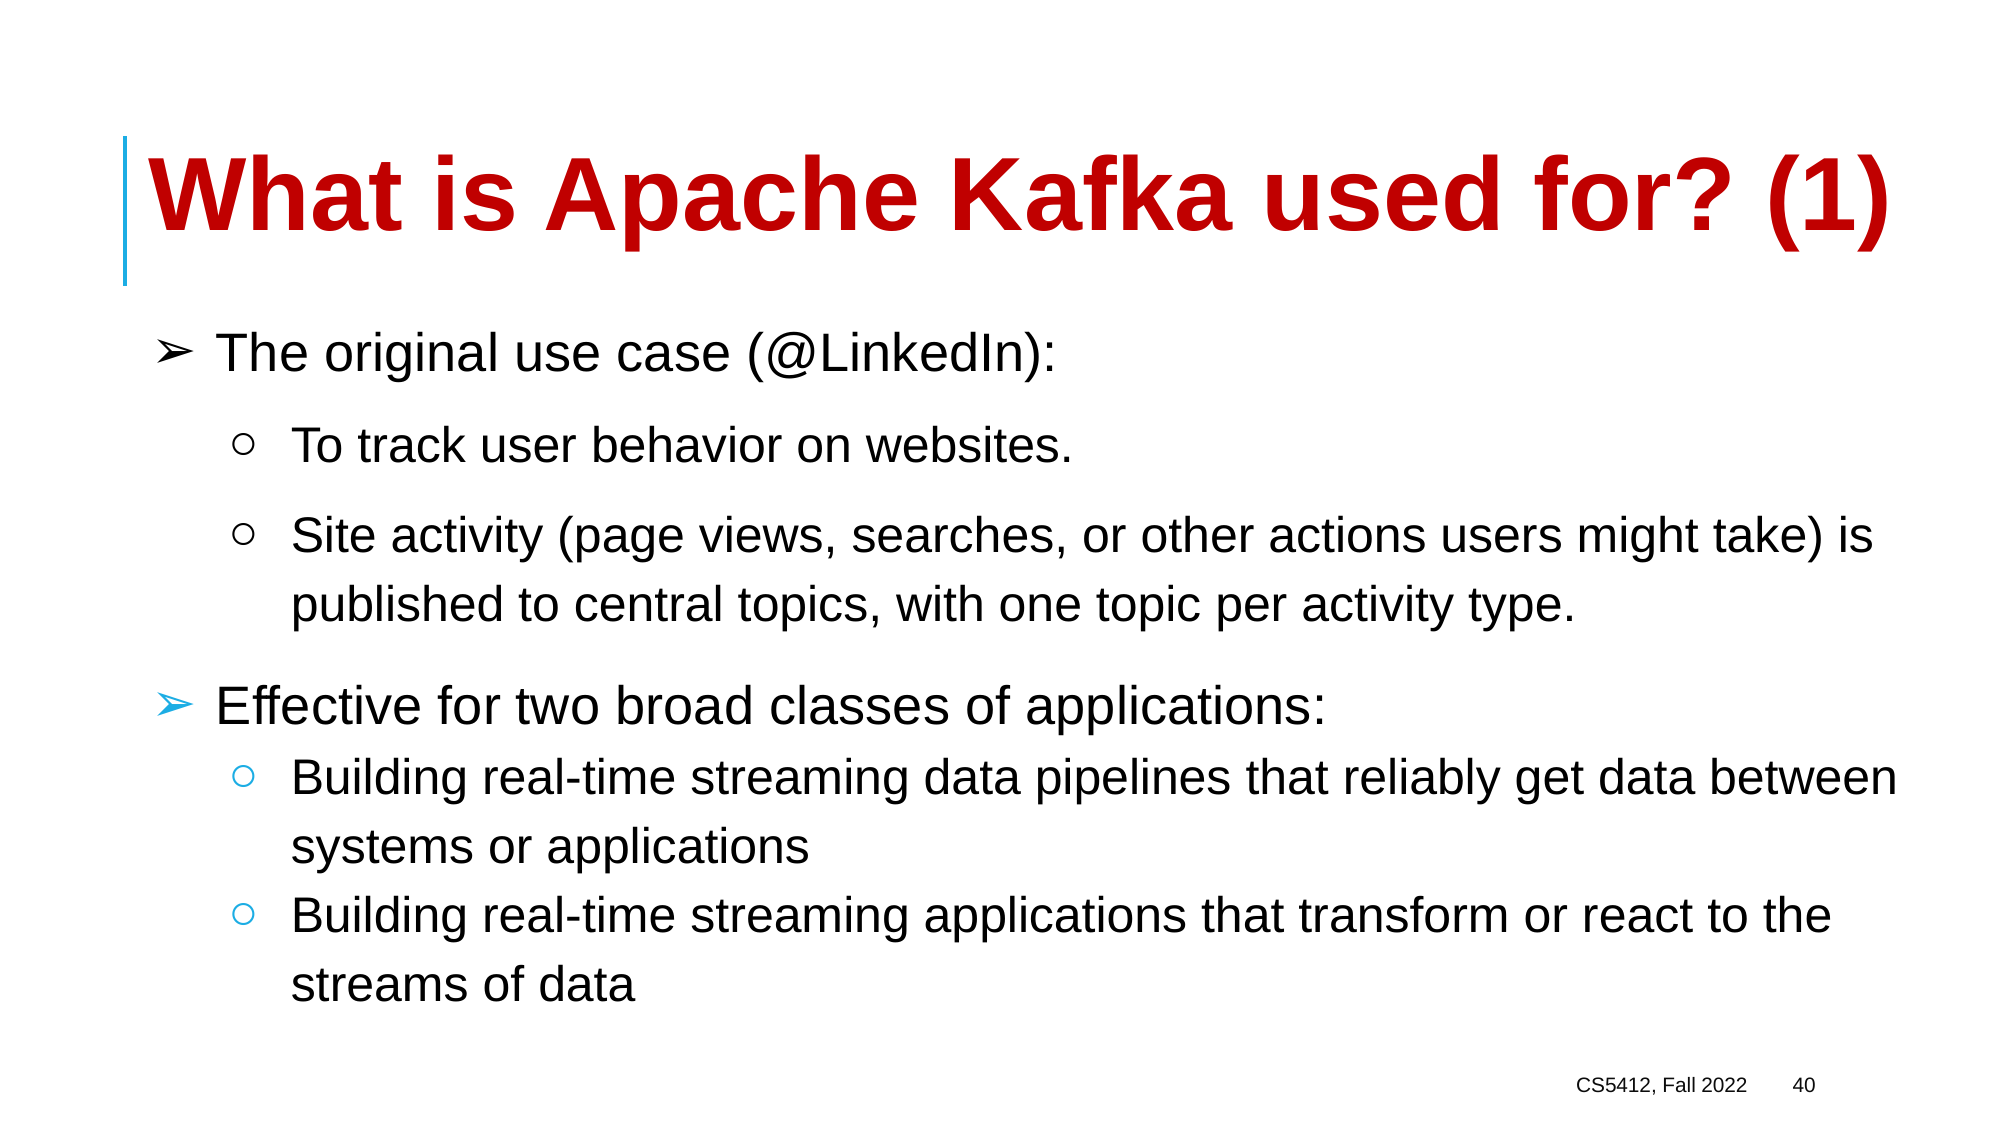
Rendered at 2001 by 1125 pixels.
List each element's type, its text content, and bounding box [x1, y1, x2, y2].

footer CS5412, Fall 2022 [1084, 1061, 1763, 1107]
slide_number 40 [1777, 1061, 1938, 1107]
list The original use case (@LinkedIn): To track user behavior on websites. Site activity (page views, searches, or other actions users might take) is published to central topics, with one topic per activity type. Effective for two broad classes of applications: Building real-time streaming data pipelines that reliably get data between systems or applications Building real-time streaming applications that transform or react to the streams of data [133, 300, 1924, 1031]
title What is Apache Kafka used for? (1) [133, 100, 1973, 301]
